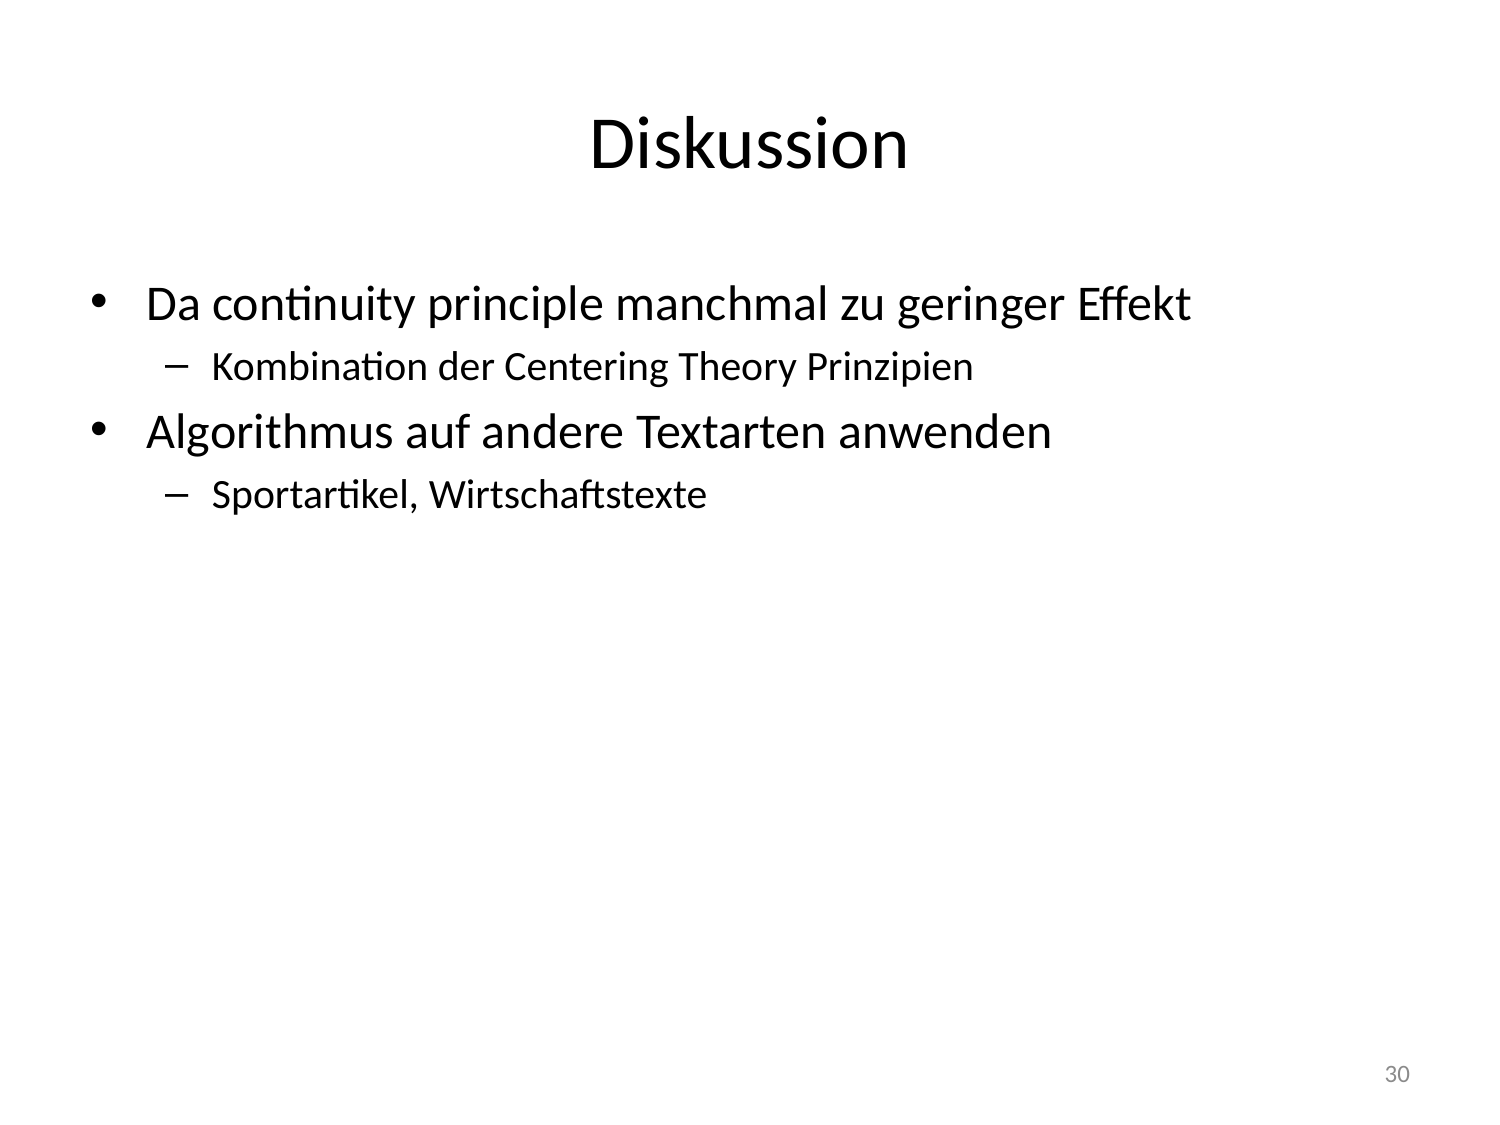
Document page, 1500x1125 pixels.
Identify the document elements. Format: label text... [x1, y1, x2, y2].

title Diskussion [75, 45, 1425, 233]
slide_number 30 [1074, 1042, 1425, 1103]
list Da continuity principle manchmal zu geringer Effekt Kombination der Centering Theory Prinzipien Algorithmus auf andere Textarten anwenden Sportartikel, Wirtschaftstexte [75, 262, 1425, 1005]
